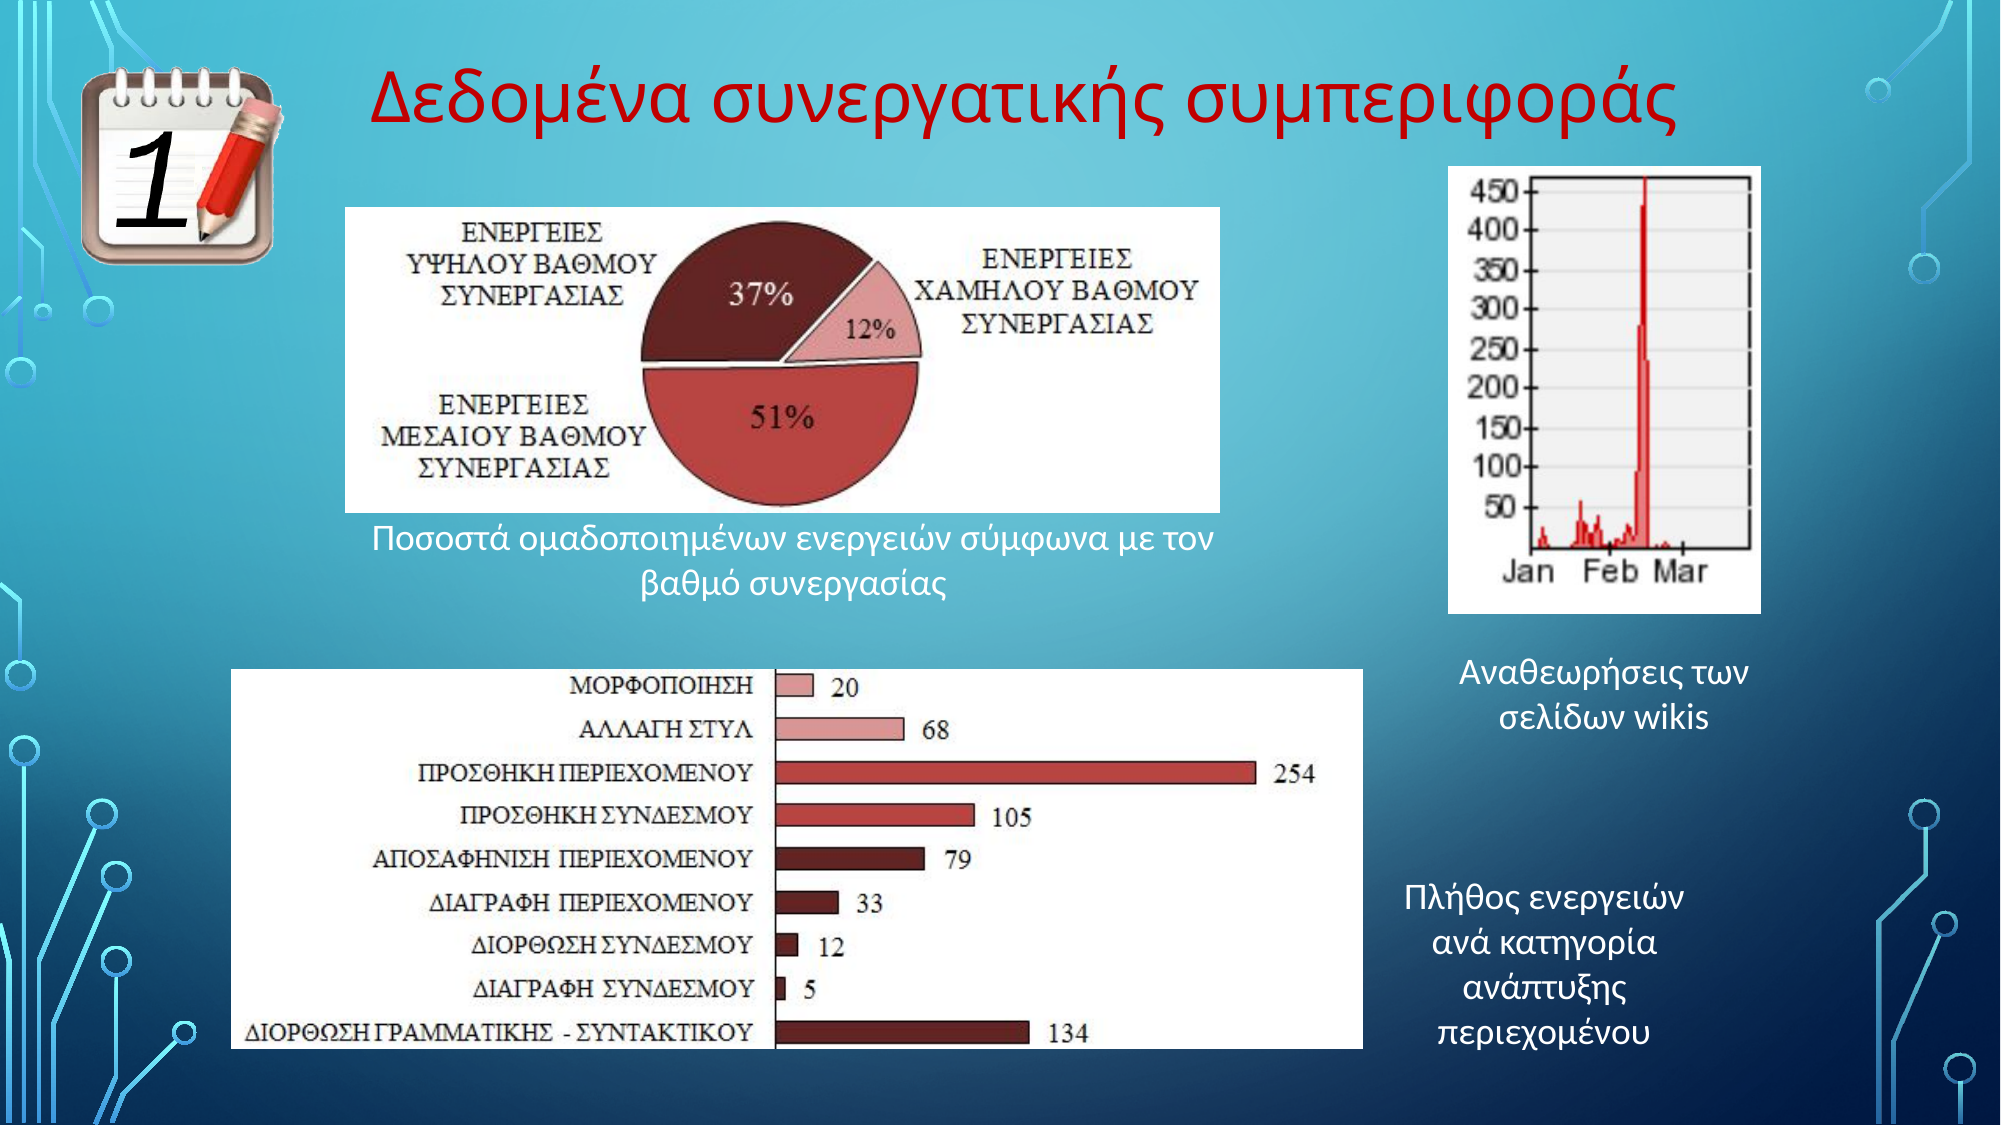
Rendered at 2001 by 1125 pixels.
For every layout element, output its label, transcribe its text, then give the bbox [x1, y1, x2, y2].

picture [1447, 166, 1761, 615]
text_box Ποσοστά ομαδοποιημένων ενεργειών σύμφωνα με τον βαθμό συνεργασίας [319, 498, 1268, 627]
picture [231, 669, 1363, 1050]
text_box Δεδομένα συνεργατικής συμπεριφοράς [355, 54, 1891, 145]
text_box Πλήθος ενεργειών ανά κατηγορία ανάπτυξης περιεχομένου [1388, 856, 1701, 958]
picture [344, 207, 1220, 513]
text_box Αναθεωρήσεις των σελίδων wikis [1435, 632, 1774, 762]
picture [70, 54, 290, 280]
